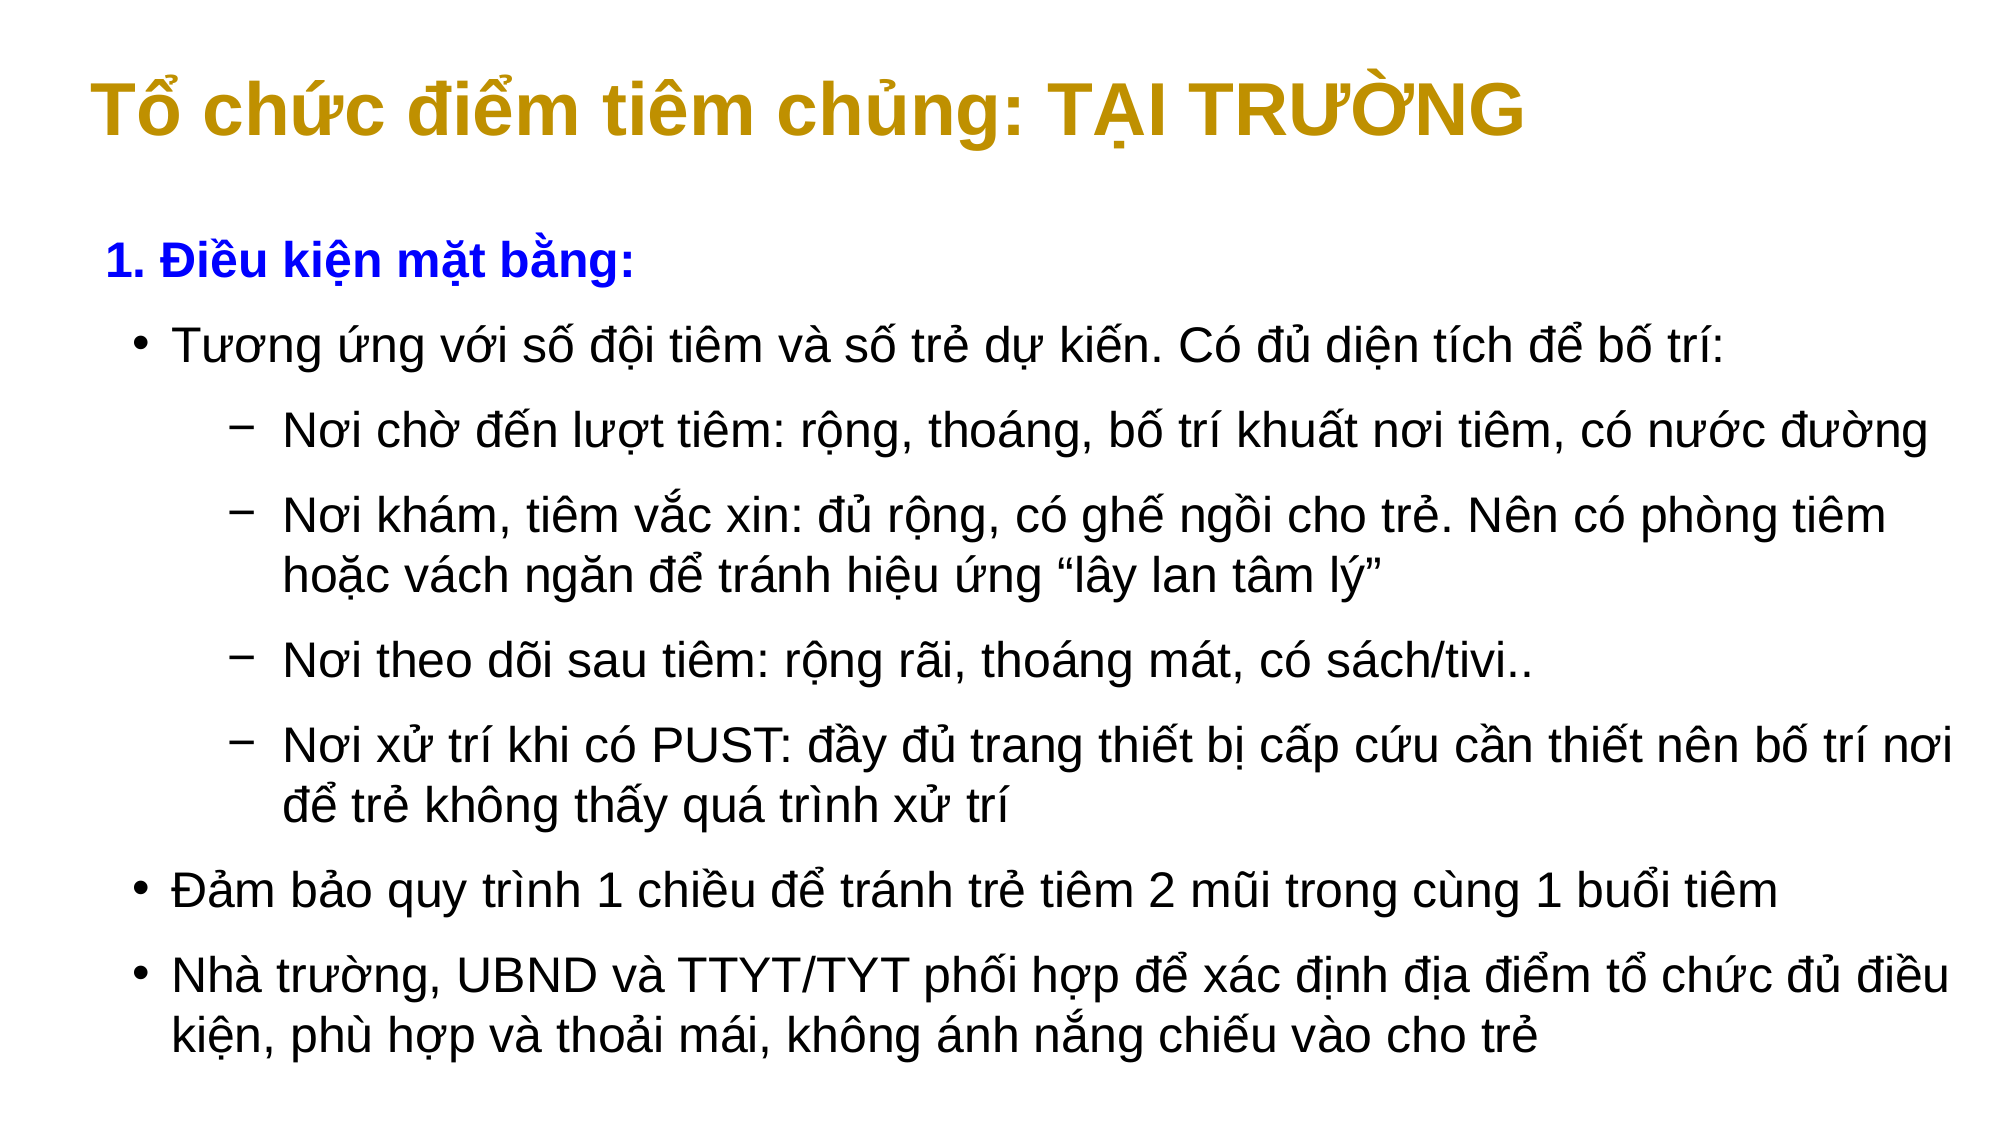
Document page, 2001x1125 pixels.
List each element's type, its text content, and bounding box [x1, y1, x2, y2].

text_box 1. Điều kiện mặt bằng: Tương ứng với số đội tiêm và số trẻ dự kiến. Có đủ diện tích để bố trí: Nơi chờ đến lượt tiêm: rộng, thoáng, bố trí khuất nơi tiêm, có nước đường Nơi khám, tiêm vắc xin: đủ rộng, có ghế ngồi cho trẻ. Nên có phòng tiêm hoặc vách ngăn để tránh hiệu ứng “lây lan tâm lý” Nơi theo dõi sau tiêm: rộng rãi, thoáng mát, có sách/tivi.. Nơi xử trí khi có PUST: đầy đủ trang thiết bị cấp cứu cần thiết nên bố trí nơi để trẻ không thấy quá trình xử trí Đảm bảo quy trình 1 chiều để tránh trẻ tiêm 2 mũi trong cùng 1 buổi tiêm Nhà trường, UBND và TTYT/TYT phối hợp để xác định địa điểm tổ chức đủ điều kiện, phù hợp và thoải mái, không ánh nắng chiếu vào cho trẻ và PH [90, 220, 1977, 1070]
text_box Tổ chức điểm tiêm chủng: TẠI TRƯỜNG [54, 53, 1544, 158]
